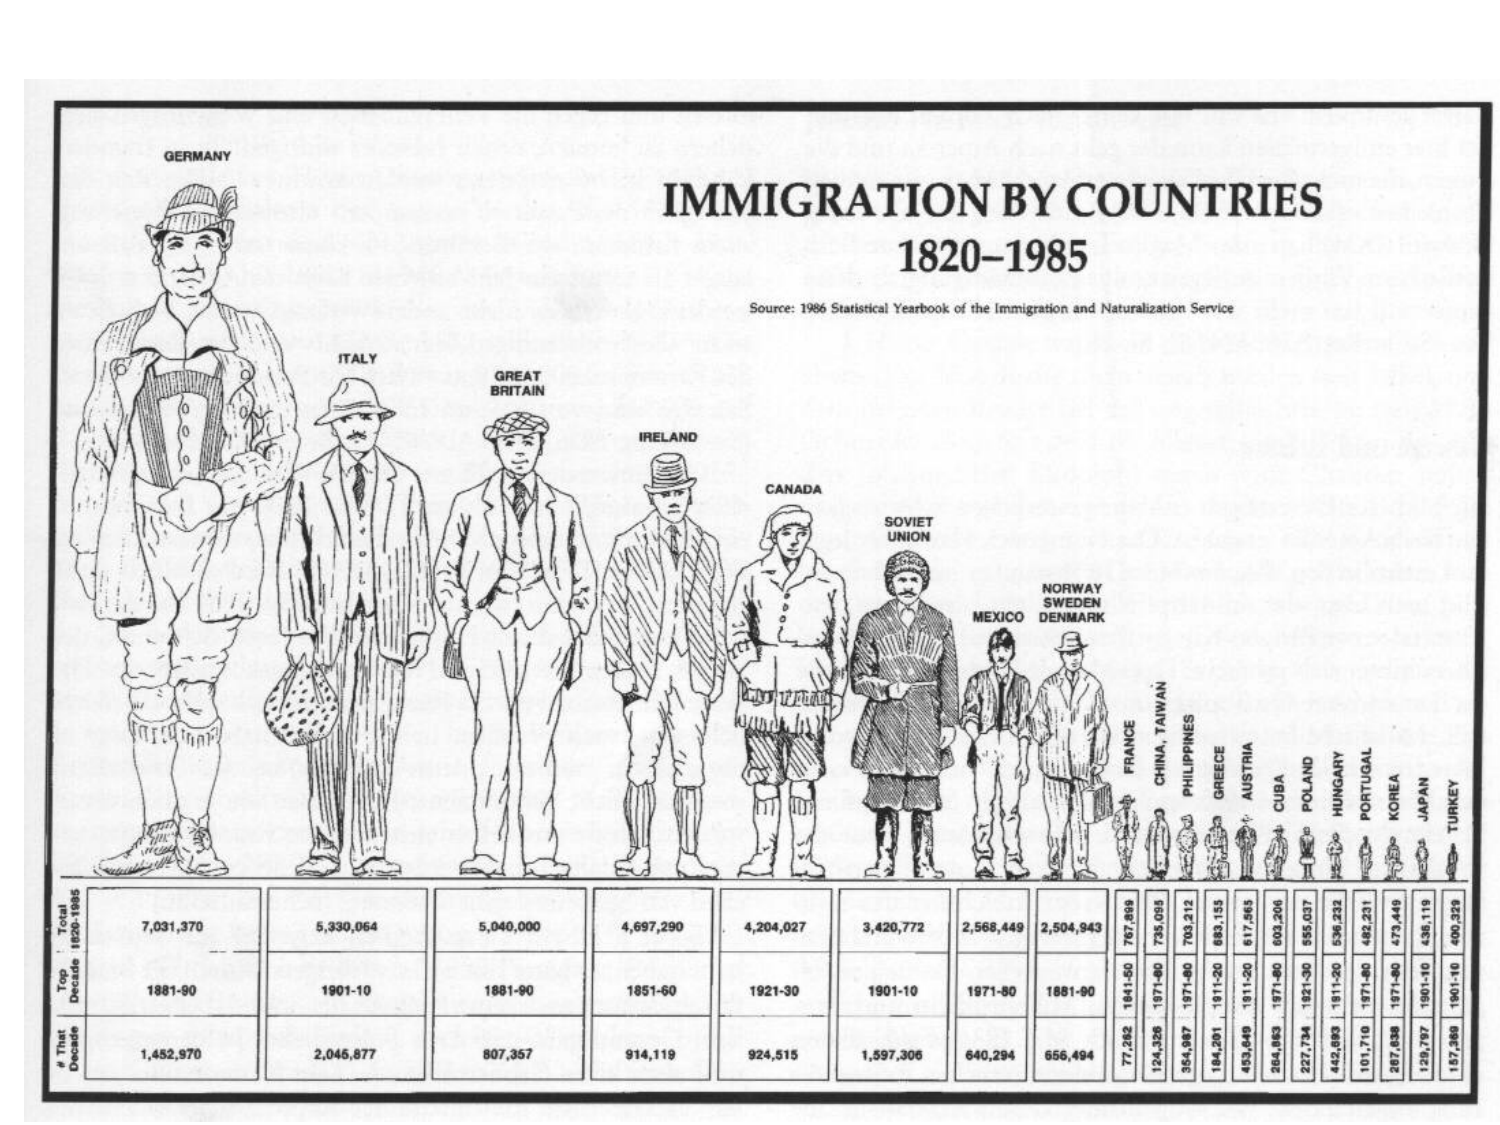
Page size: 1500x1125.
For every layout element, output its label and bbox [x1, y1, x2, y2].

list [24, 79, 1500, 1122]
